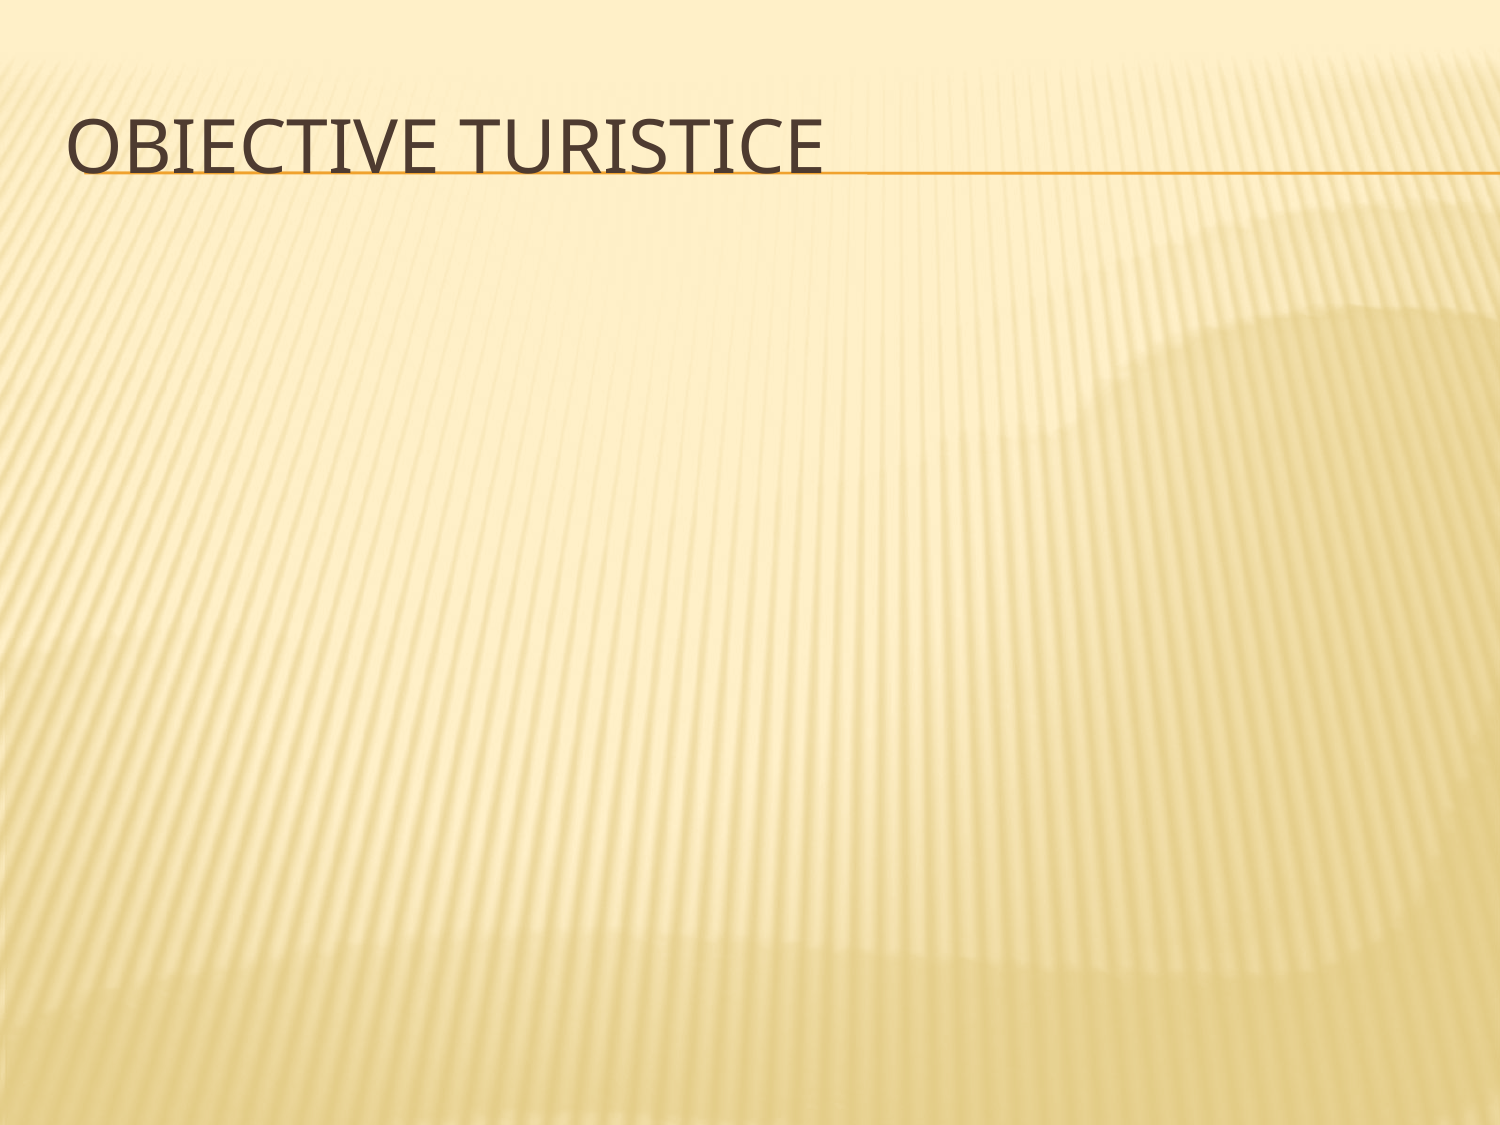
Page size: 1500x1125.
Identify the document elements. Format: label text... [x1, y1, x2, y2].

title Obiective turistice [50, 75, 1475, 213]
